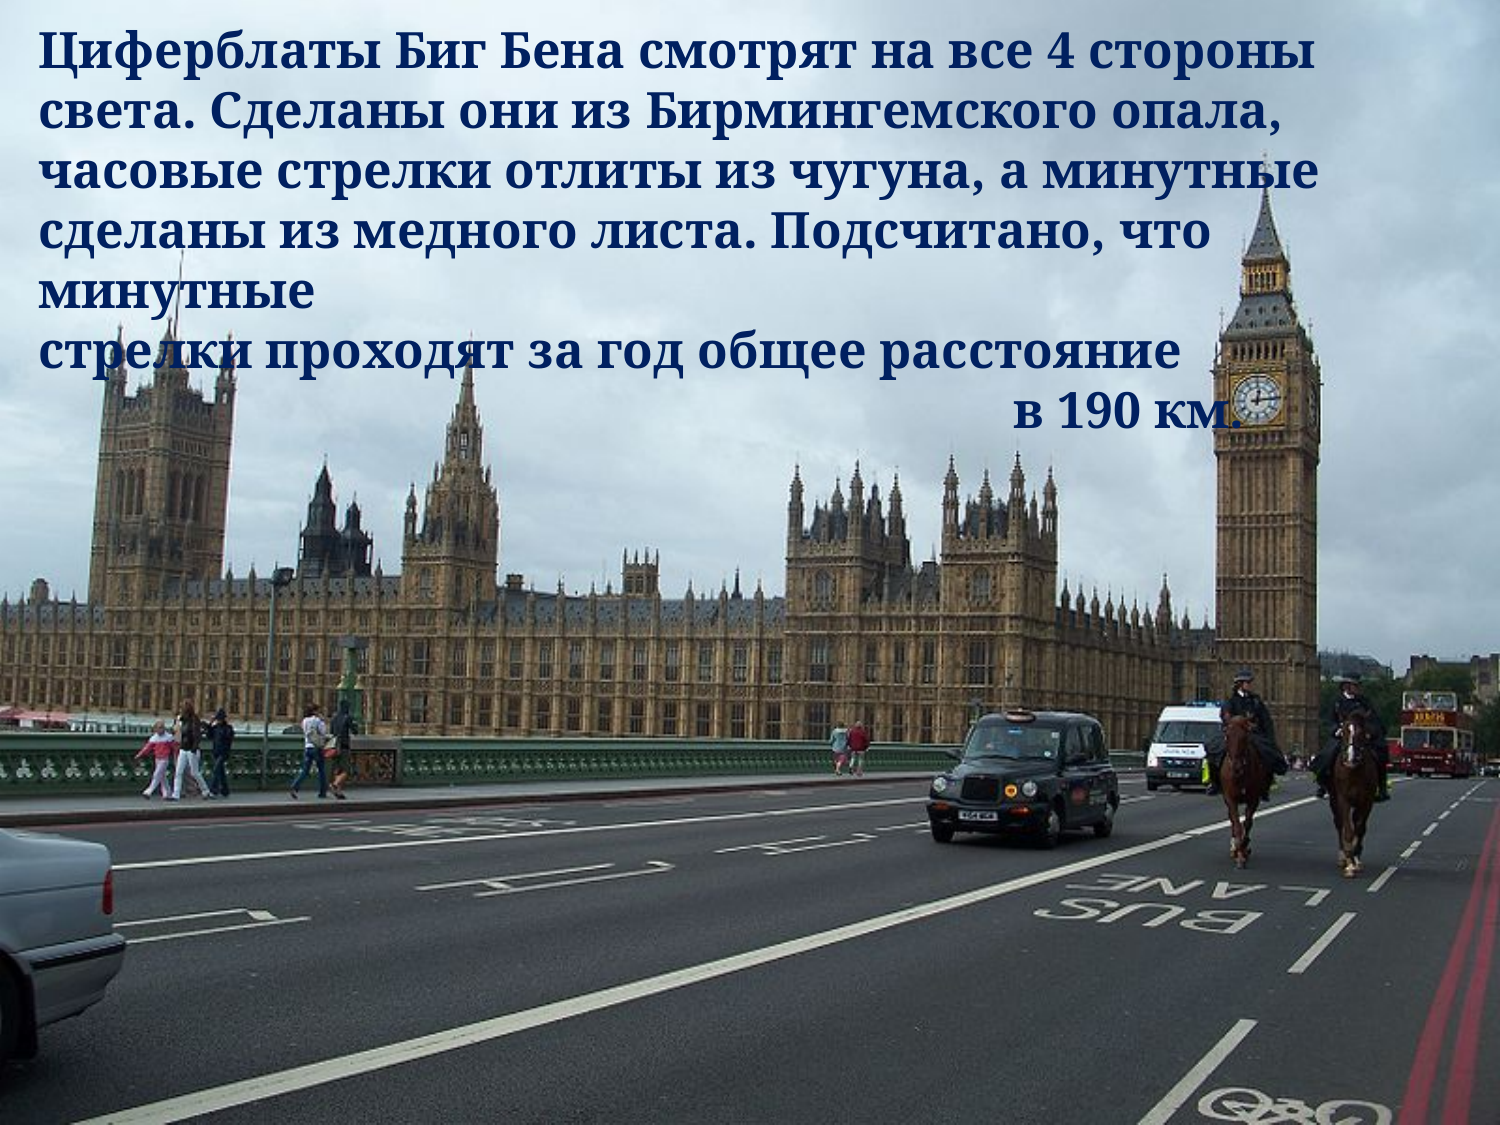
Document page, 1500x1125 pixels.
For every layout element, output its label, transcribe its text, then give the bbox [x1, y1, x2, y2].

picture [0, 0, 1500, 1125]
text_box Циферблаты Биг Бена смотрят на все 4 стороны света. Сделаны они из Бирмингемского опала, часовые стрелки отлиты из чугуна, а минутные сделаны из медного листа. Подсчитано, что минутные стрелки проходят за год общее расстояние в 190 км. [23, 11, 1454, 447]
